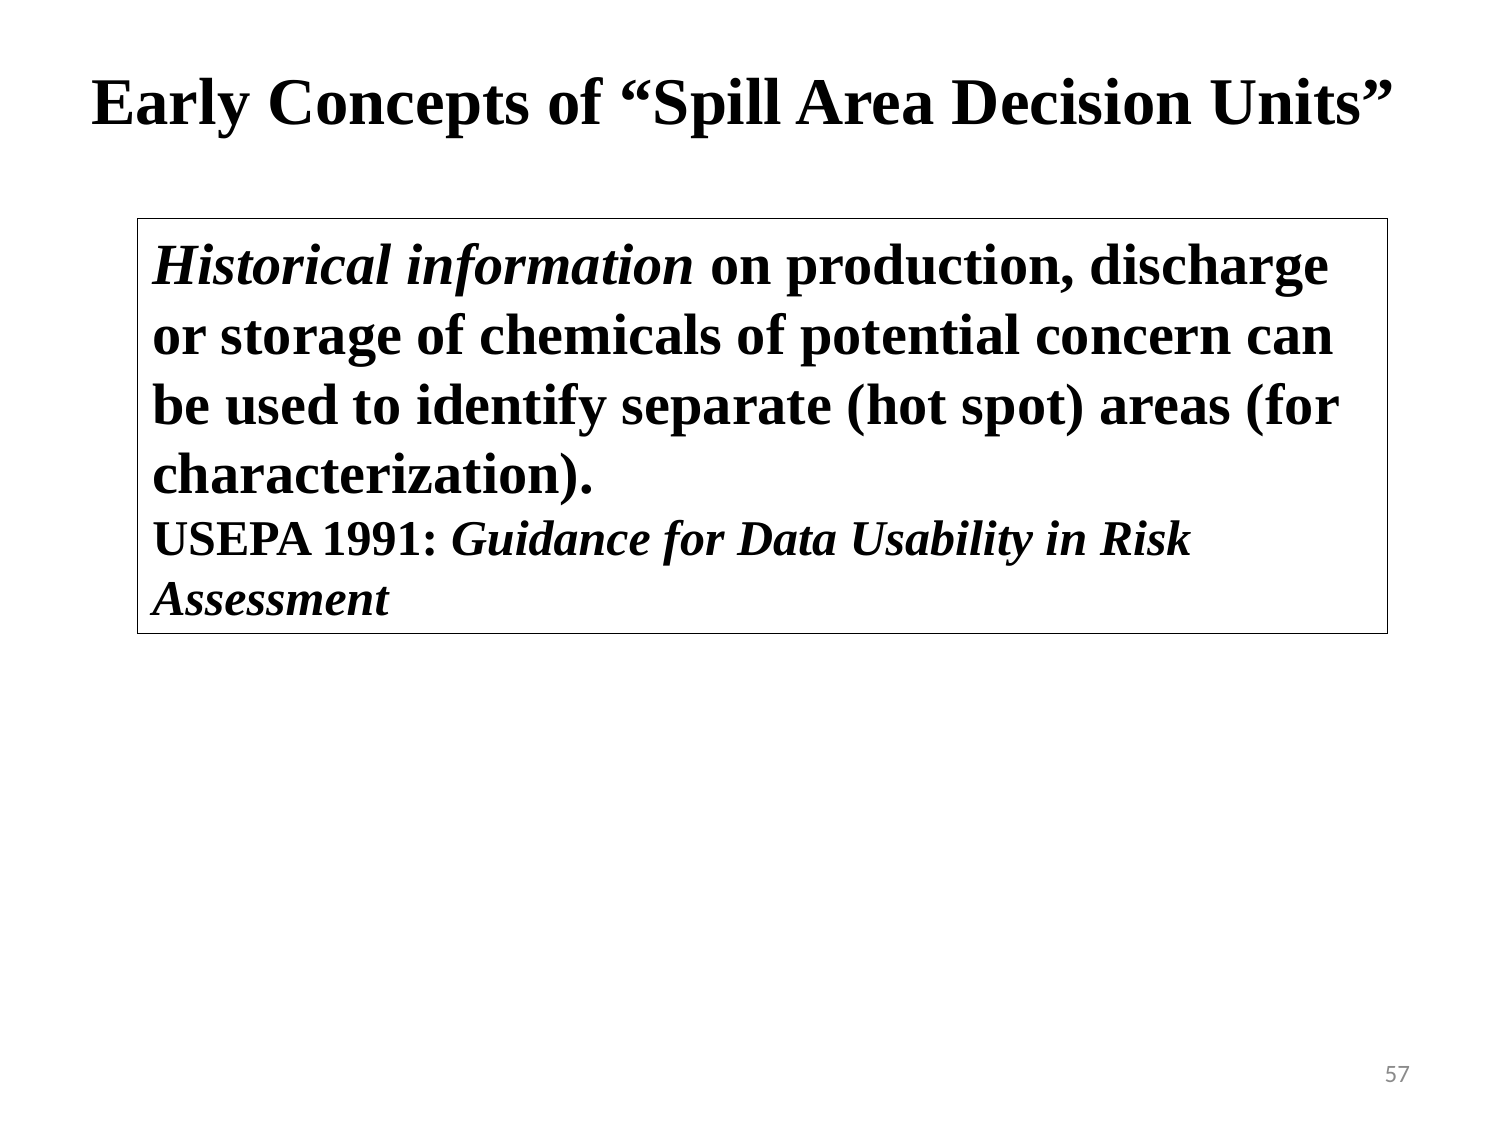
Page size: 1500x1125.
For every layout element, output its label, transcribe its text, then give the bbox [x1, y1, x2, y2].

text_box Early Concepts of “Spill Area Decision Units” [50, 50, 1438, 175]
text_box Historical information on production, discharge or storage of chemicals of potential concern can be used to identify separate (hot spot) areas (for characterization). USEPA 1991: Guidance for Data Usability in Risk Assessment [137, 218, 1388, 634]
slide_number 57 [1074, 1042, 1425, 1103]
